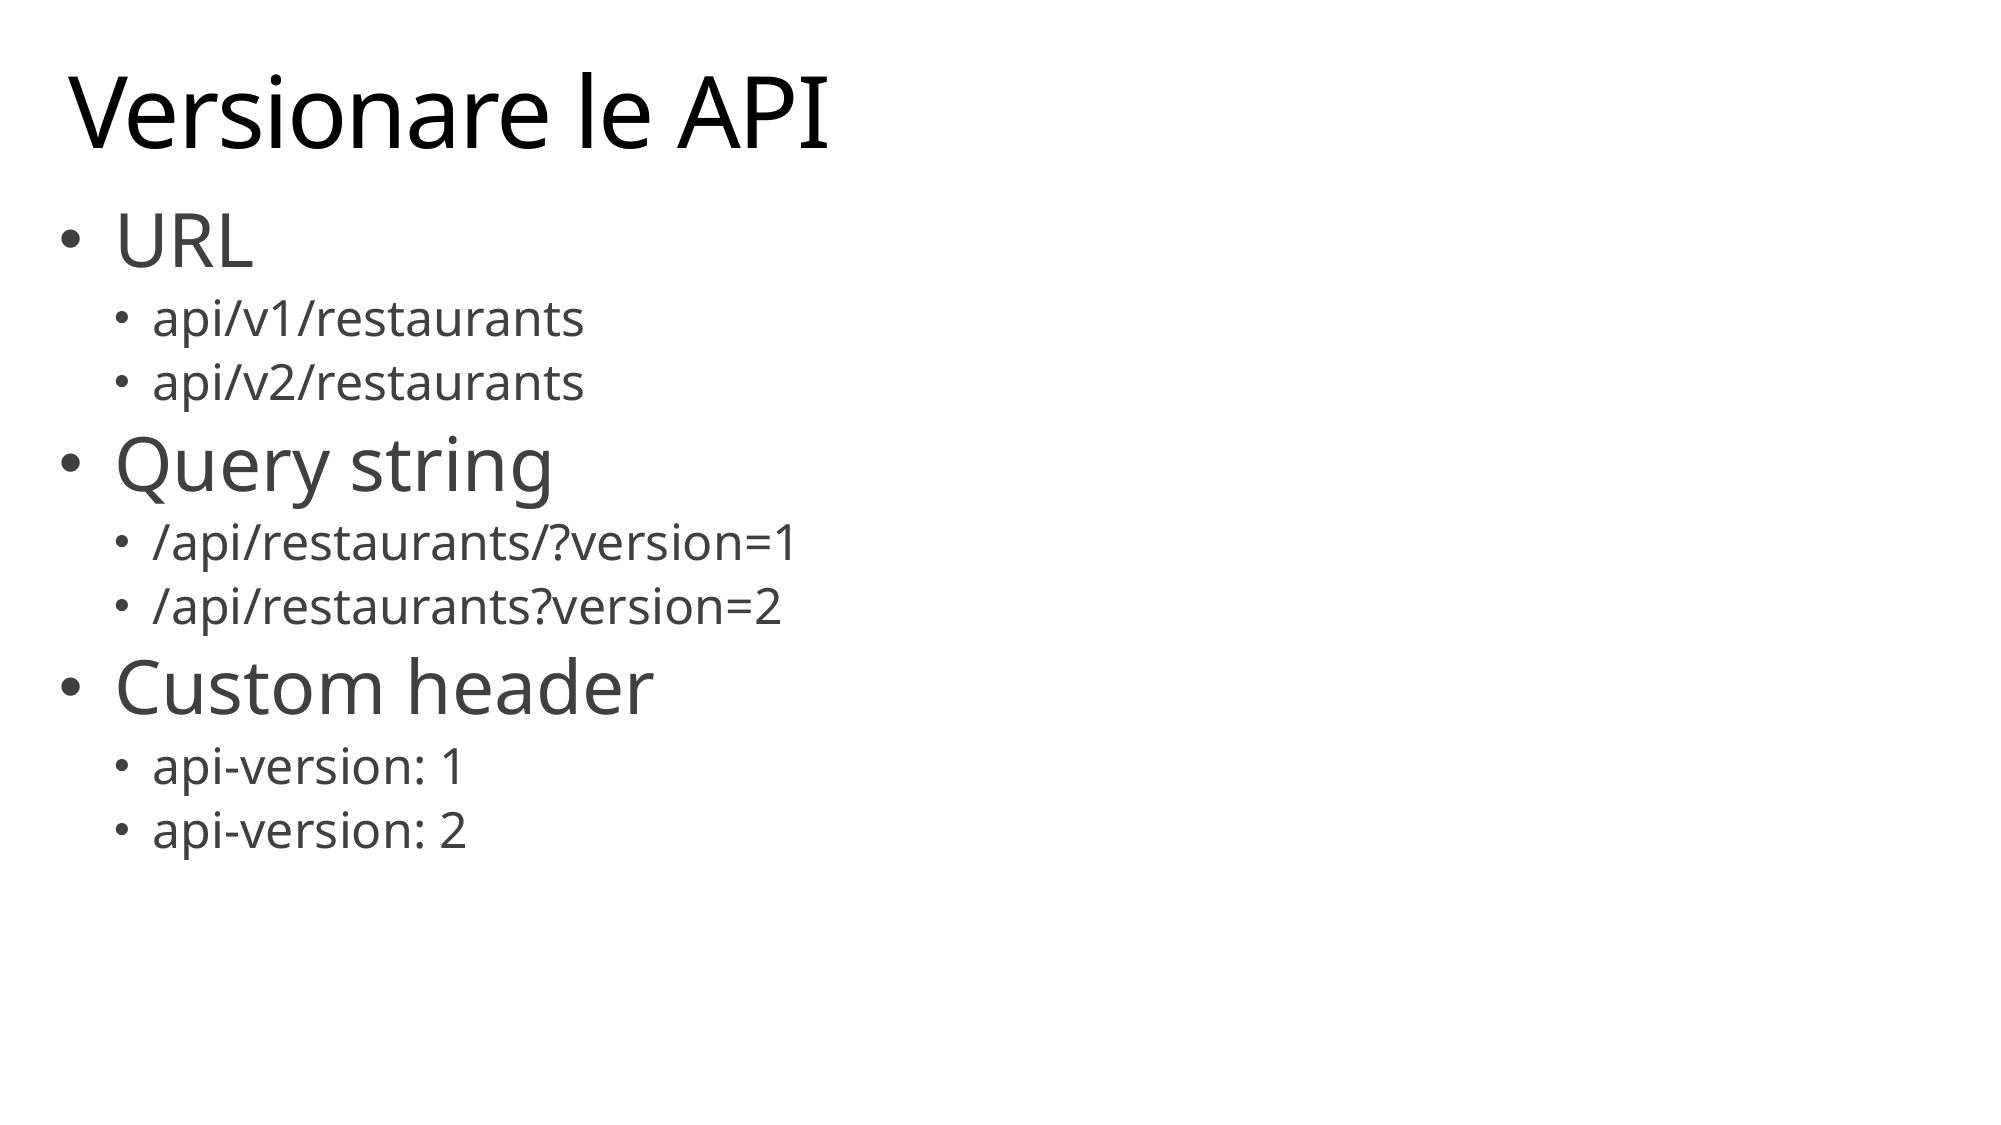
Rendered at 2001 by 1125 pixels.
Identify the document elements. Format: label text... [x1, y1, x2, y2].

title Versionare le API [44, 47, 1957, 196]
text_box URL api/v1/restaurants api/v2/restaurants Query string /api/restaurants/?version=1 /api/restaurants?version=2 Custom header api-version: 1 api-version: 2 [44, 195, 1956, 1047]
